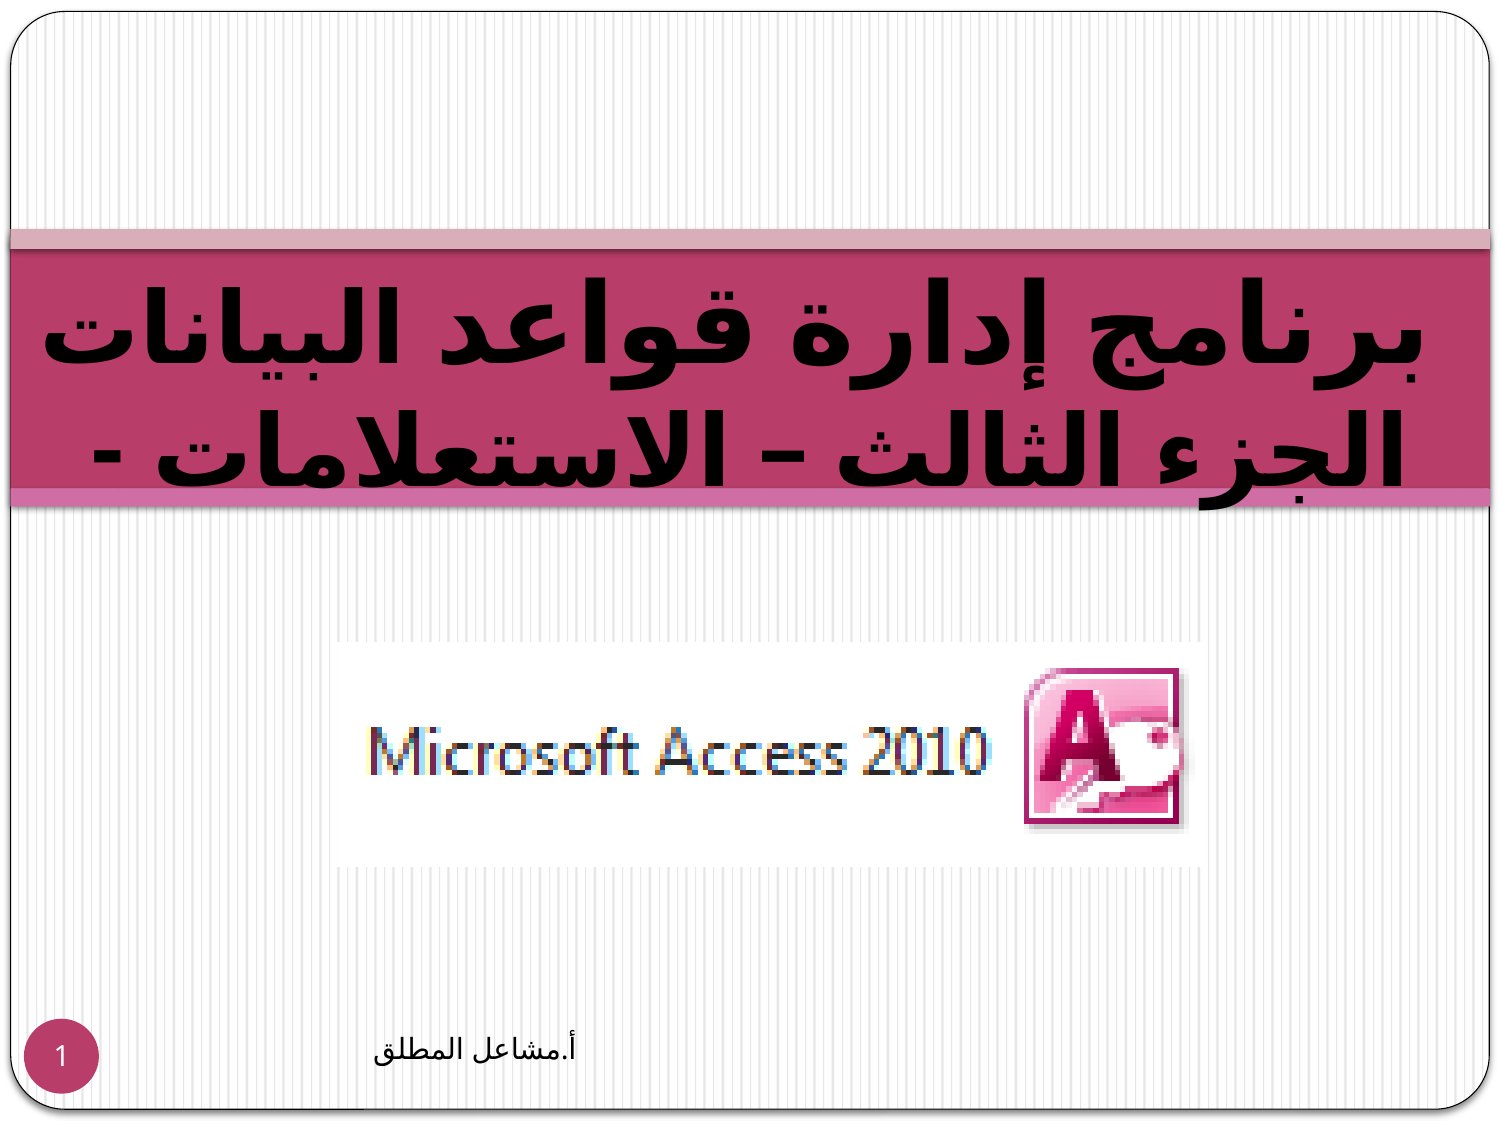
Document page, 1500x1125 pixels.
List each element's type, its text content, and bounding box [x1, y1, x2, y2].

footer أ.مشاعل المطلق [150, 1012, 800, 1088]
picture [336, 642, 1206, 868]
text_box برنامج إدارة قواعد البيانات الجزء الثالث – الاستعلامات - [24, 243, 1476, 514]
slide_number 1 [23, 1018, 99, 1094]
